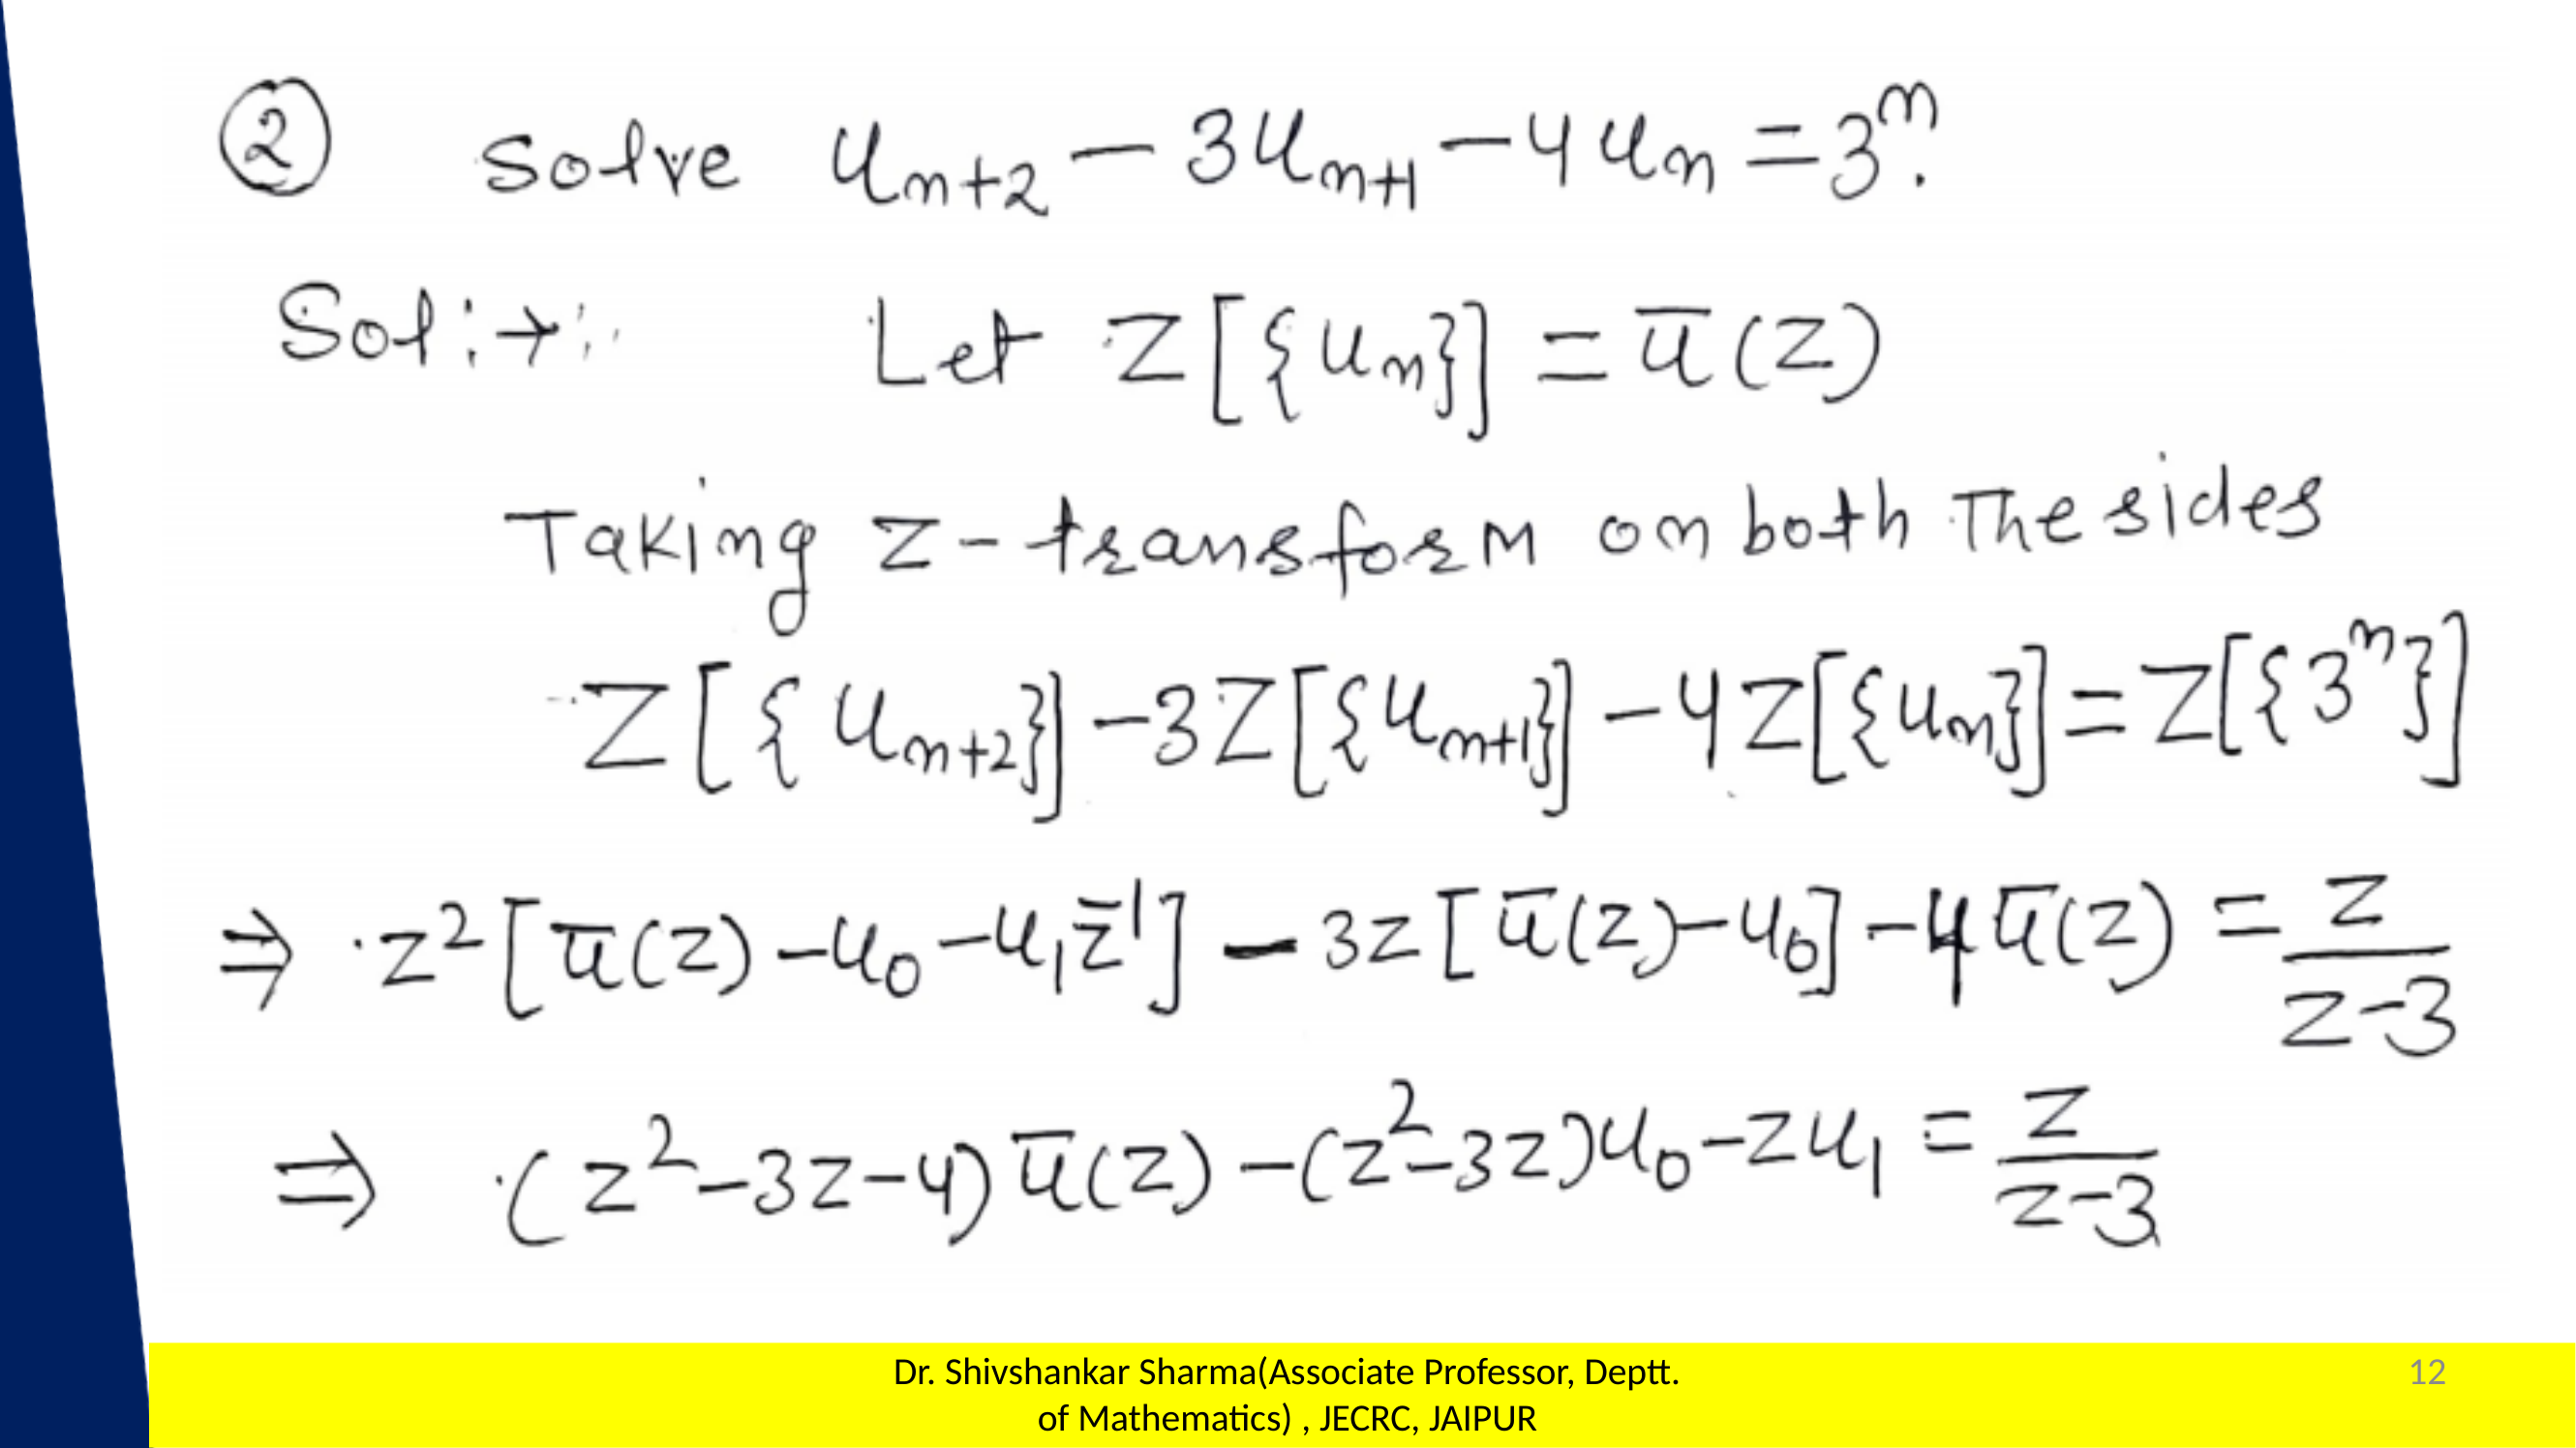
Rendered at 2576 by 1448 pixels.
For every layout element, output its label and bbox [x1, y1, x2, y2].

text_box [0, 0, 2576, 1448]
picture [162, 45, 2510, 1293]
